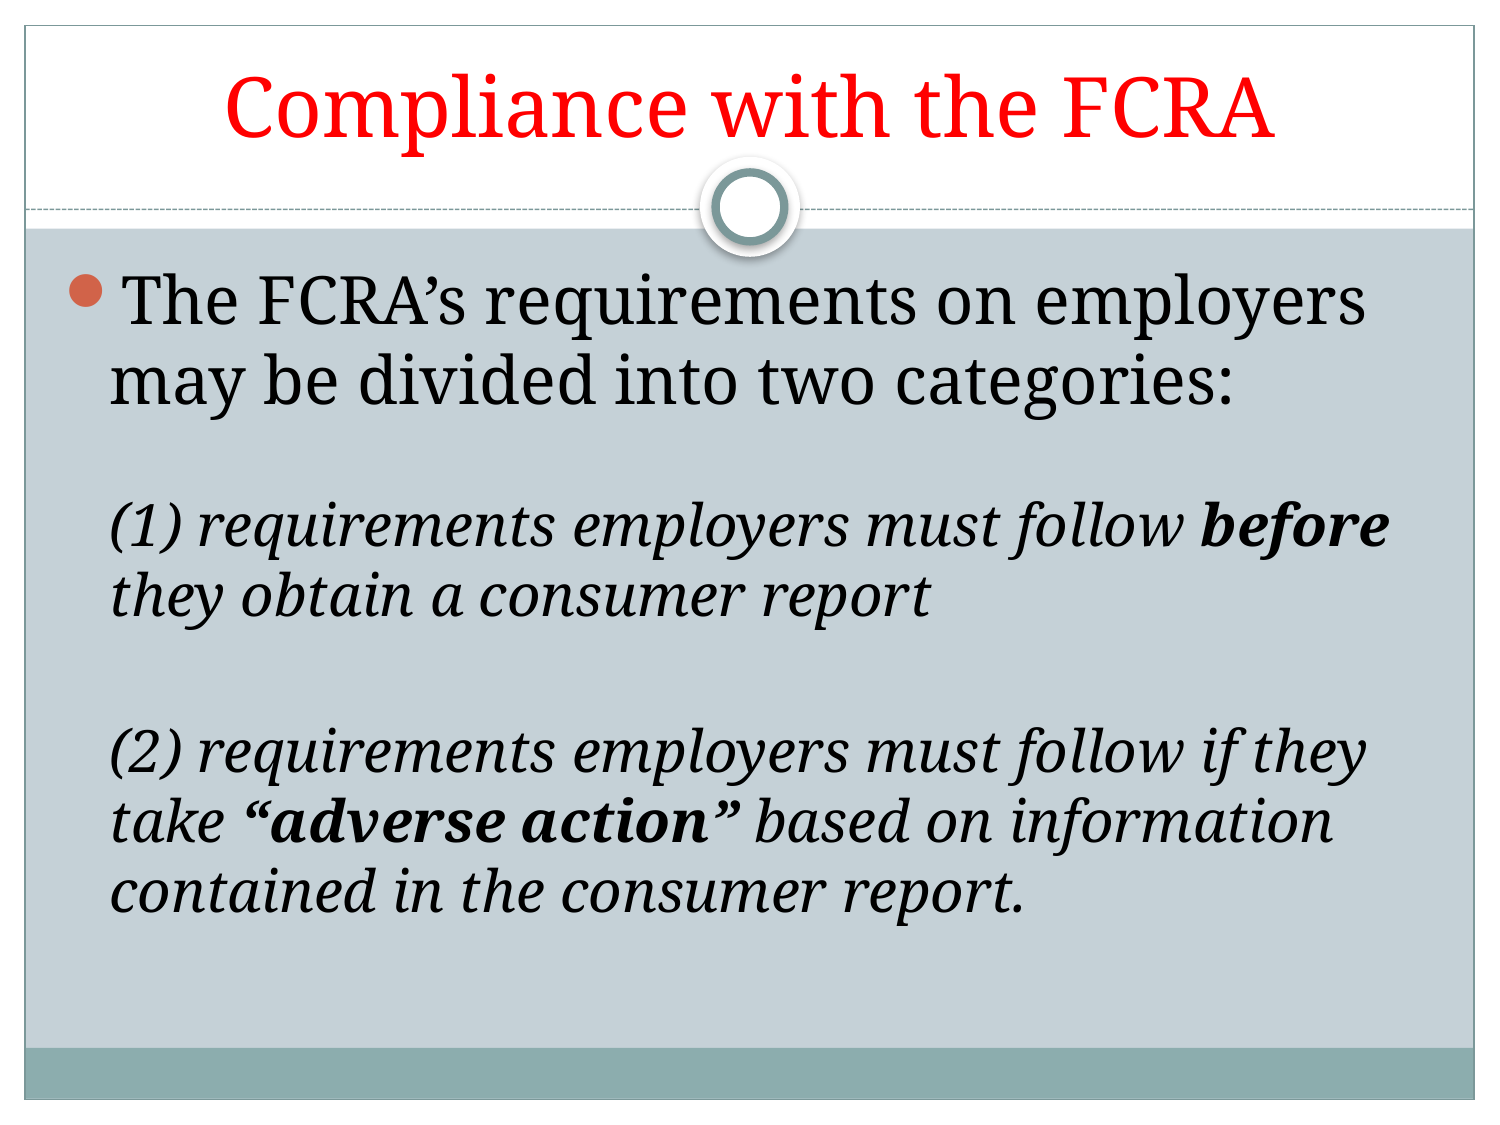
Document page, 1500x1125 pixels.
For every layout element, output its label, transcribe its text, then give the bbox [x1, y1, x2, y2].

list The FCRA’s requirements on employers may be divided into two categories: (1) requirements employers must follow before they obtain a consumer report (2) requirements employers must follow if they take “adverse action” based on information contained in the consumer report. [49, 250, 1445, 1001]
title Compliance with the FCRA [49, 37, 1450, 163]
